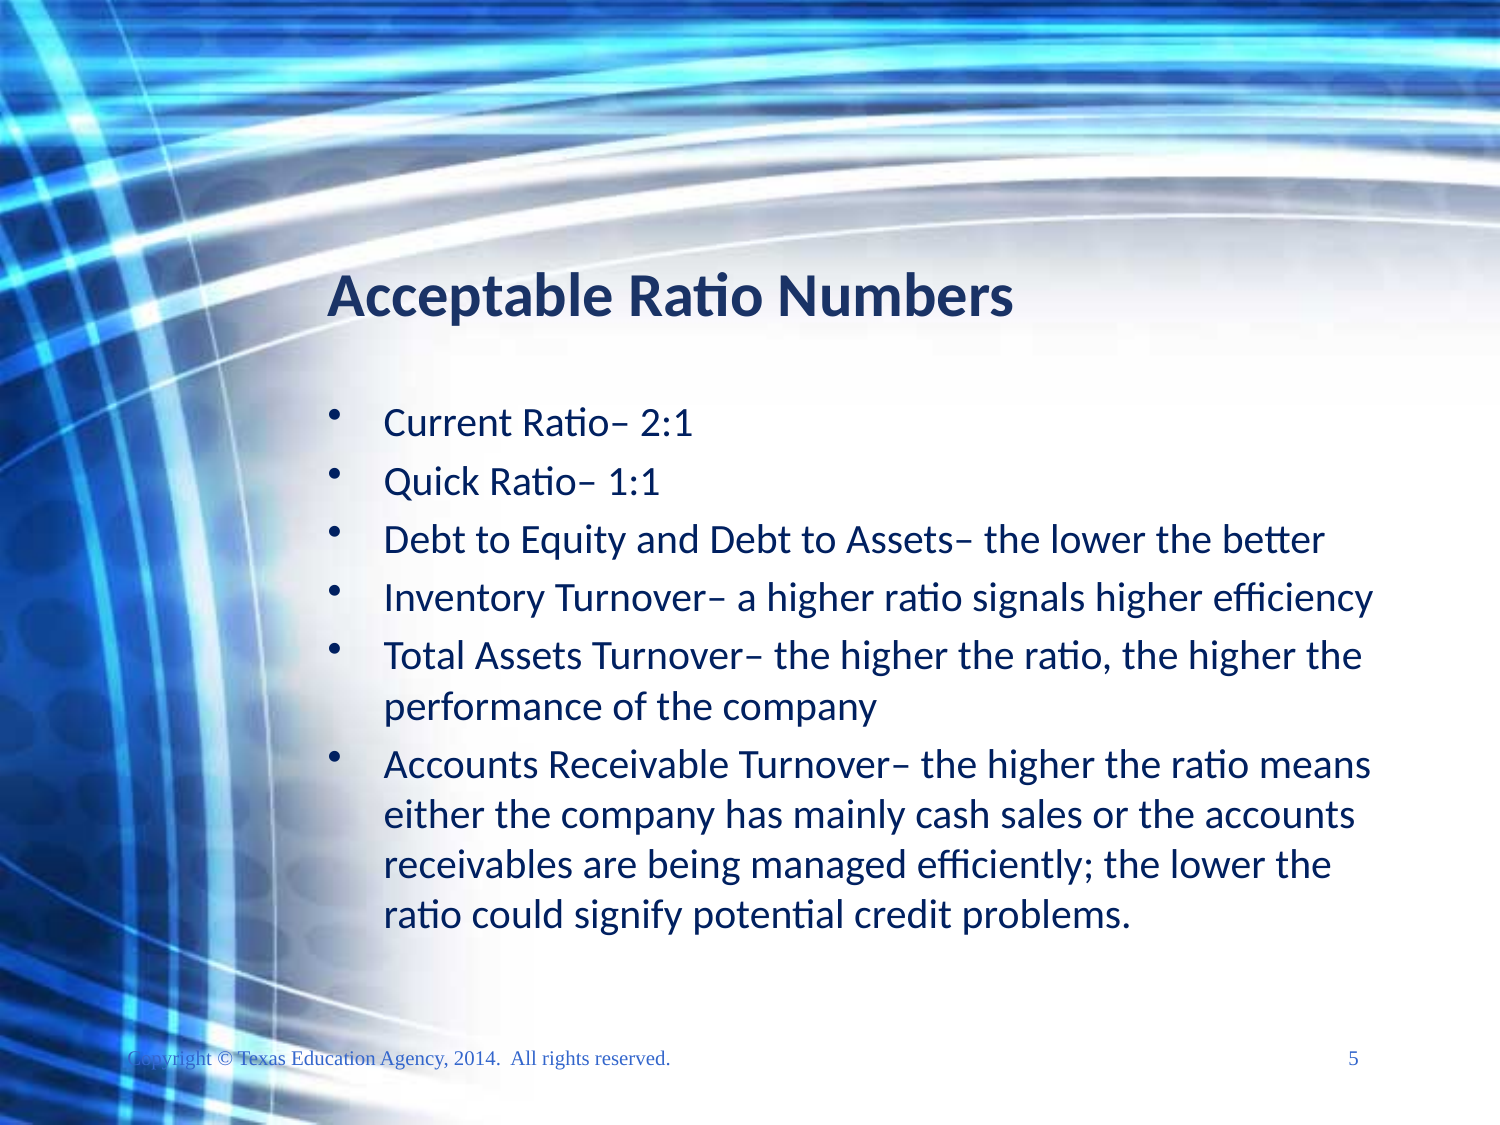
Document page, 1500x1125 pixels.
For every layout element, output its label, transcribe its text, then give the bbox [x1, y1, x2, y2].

list Current Ratio– 2:1 Quick Ratio– 1:1 Debt to Equity and Debt to Assets– the lower the better Inventory Turnover– a higher ratio signals higher efficiency Total Assets Turnover– the higher the ratio, the higher the performance of the company Accounts Receivable Turnover– the higher the ratio means either the company has mainly cash sales or the accounts receivables are being managed efficiently; the lower the ratio could signify potential credit problems. [312, 387, 1426, 988]
picture [0, 0, 1500, 1125]
title Acceptable Ratio Numbers [312, 212, 1425, 370]
text_box Copyright © Texas Education Agency, 2014. All rights reserved. 5 [112, 1037, 1413, 1103]
